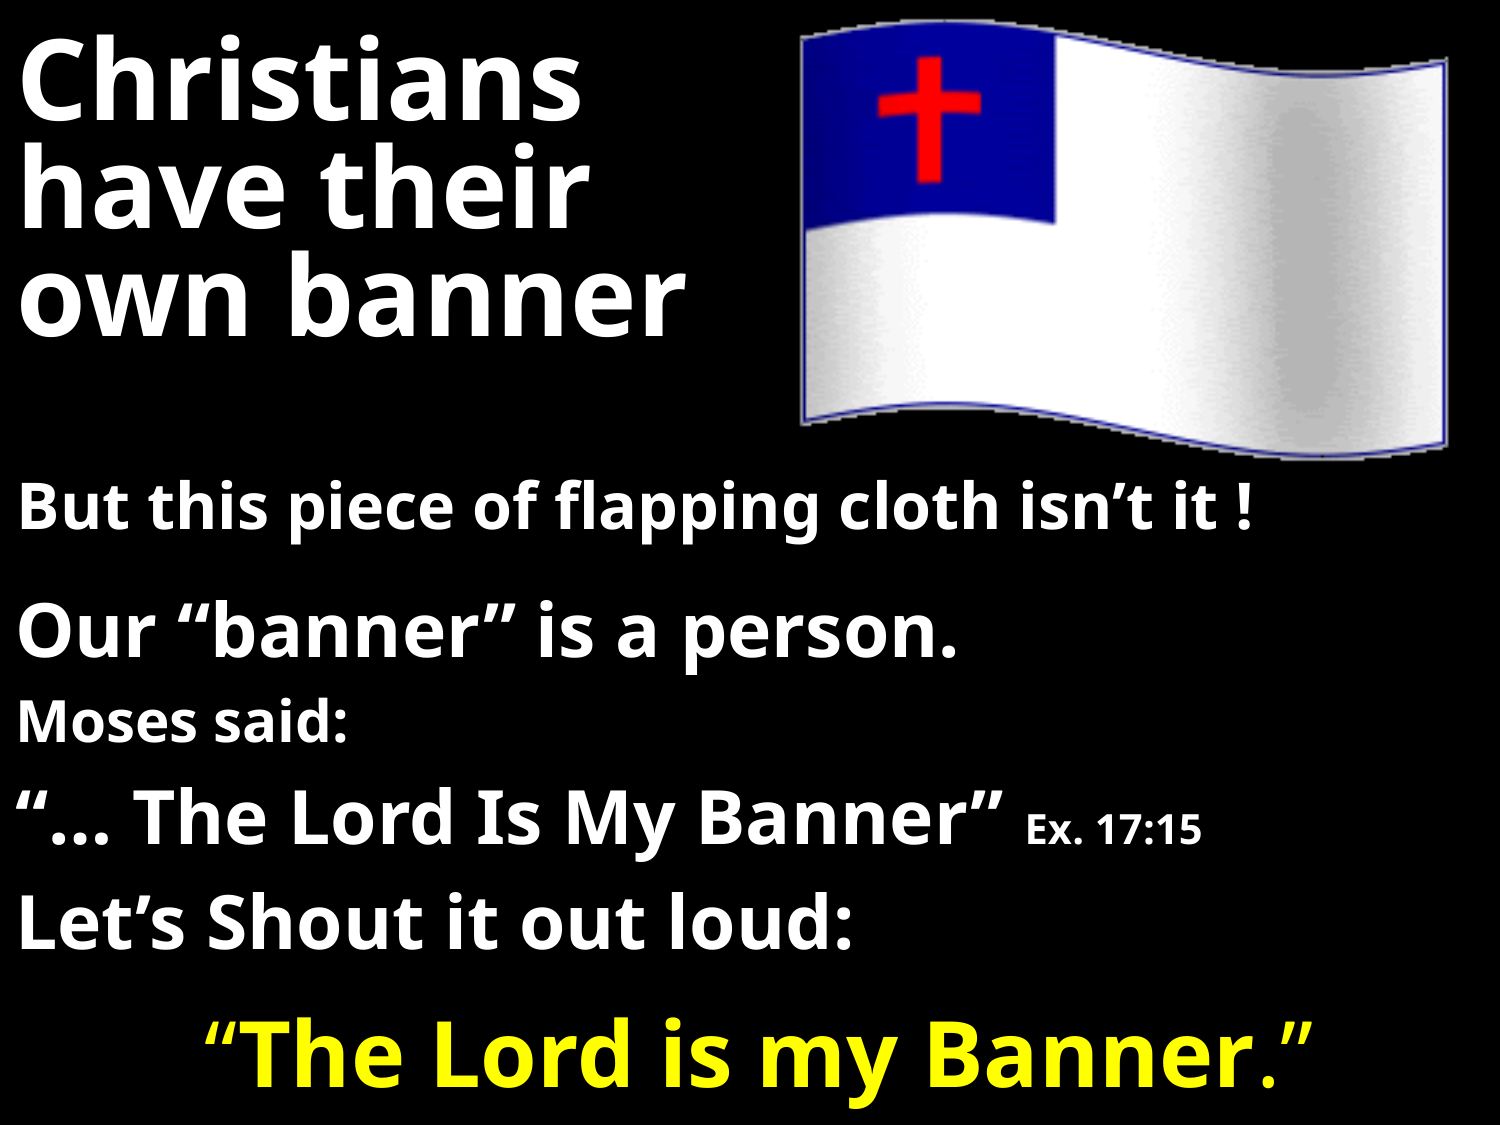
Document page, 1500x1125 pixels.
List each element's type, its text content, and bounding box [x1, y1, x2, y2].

text_box Our “banner” is a person. Moses said: “… The Lord Is My Banner” Ex. 17:15 Let’s Shout it out loud: [0, 575, 1500, 975]
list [749, 0, 1500, 488]
title Christians have their own banner [1, 18, 744, 450]
text_box But this piece of flapping cloth isn’t it ! [1, 450, 1500, 550]
text_box “The Lord is my Banner.” [1, 981, 1500, 1125]
